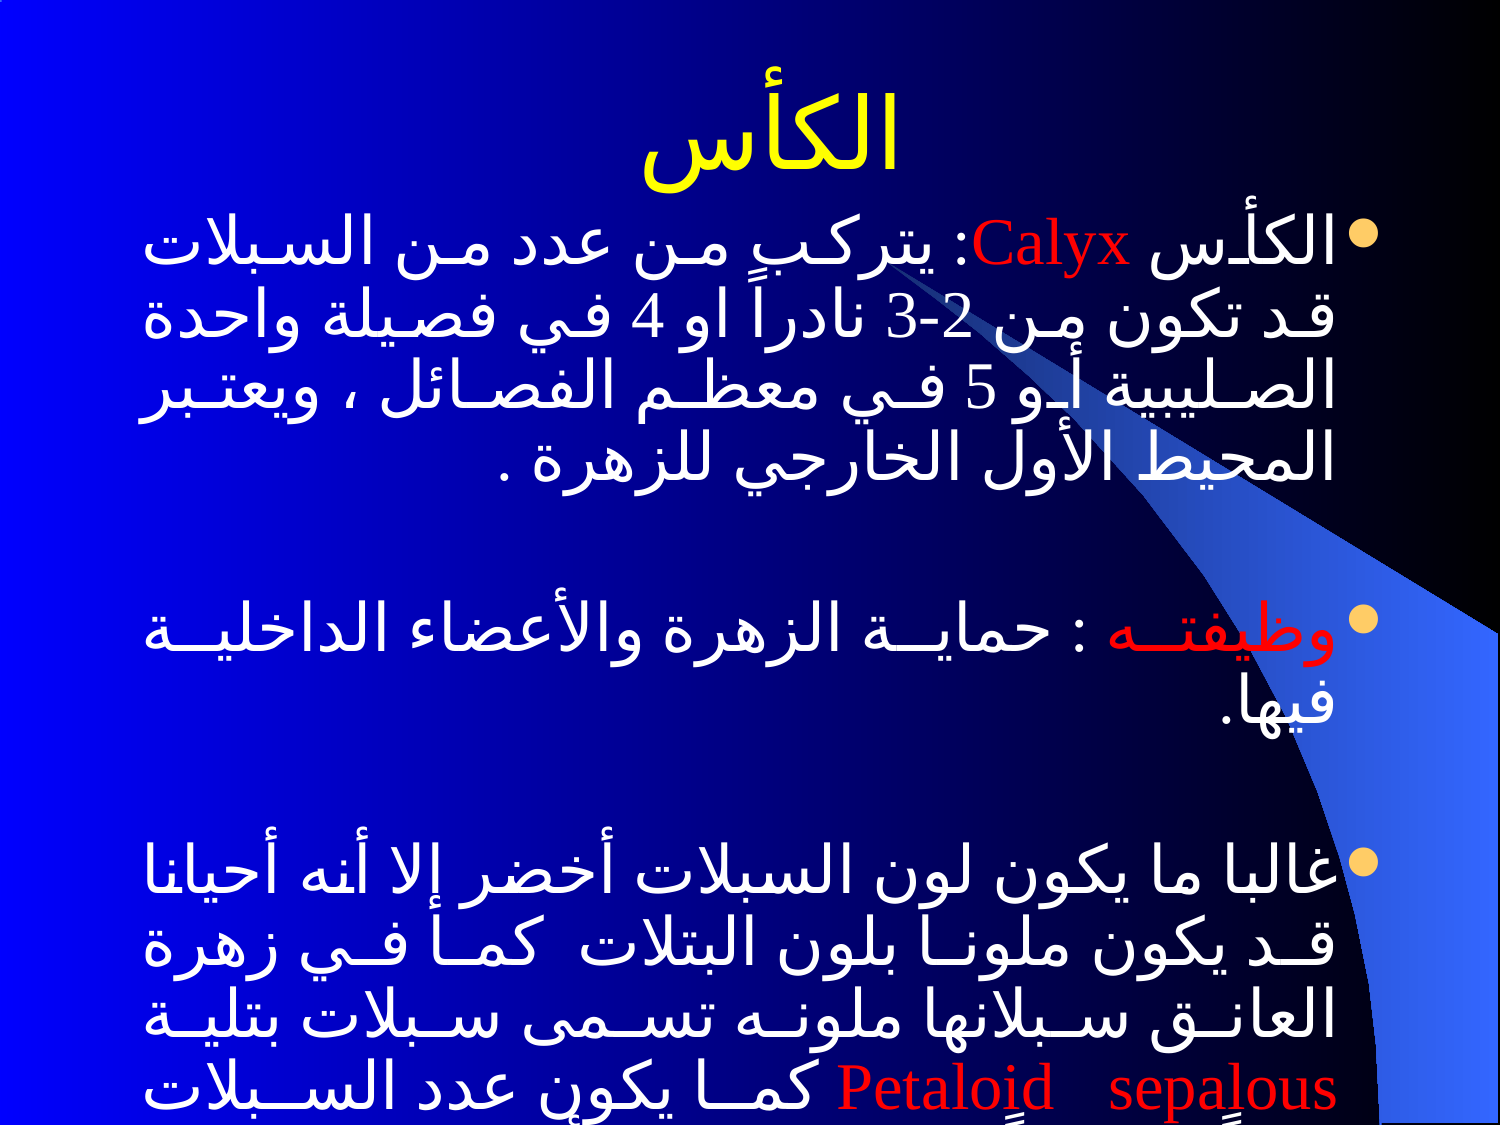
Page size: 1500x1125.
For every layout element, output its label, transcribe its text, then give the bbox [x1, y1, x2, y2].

list الكأس Calyx: يتركب من عدد من السبلات قد تكون من 2-3 نادراً او 4 في فصيلة واحدة الصليبية أو 5 في معظم الفصائل ، ويعتبر المحيط الأول الخارجي للزهرة . وظيفته : حماية الزهرة والأعضاء الداخلية فيها. غالبا ما يكون لون السبلات أخضر إلا أنه أحيانا قد يكون ملونا بلون البتلات كما في زهرة العانق سبلانها ملونه تسمى سبلات بتلية Petaloid sepalous كما يكون عدد السبلات غالباً مساوياً لعدد البتلات إلا أنه في الفصيلة الرجلية والخشخاشية يكون عدد السبلات فيها 2. [111, 199, 1426, 1076]
text_box الكأس [623, 62, 920, 198]
